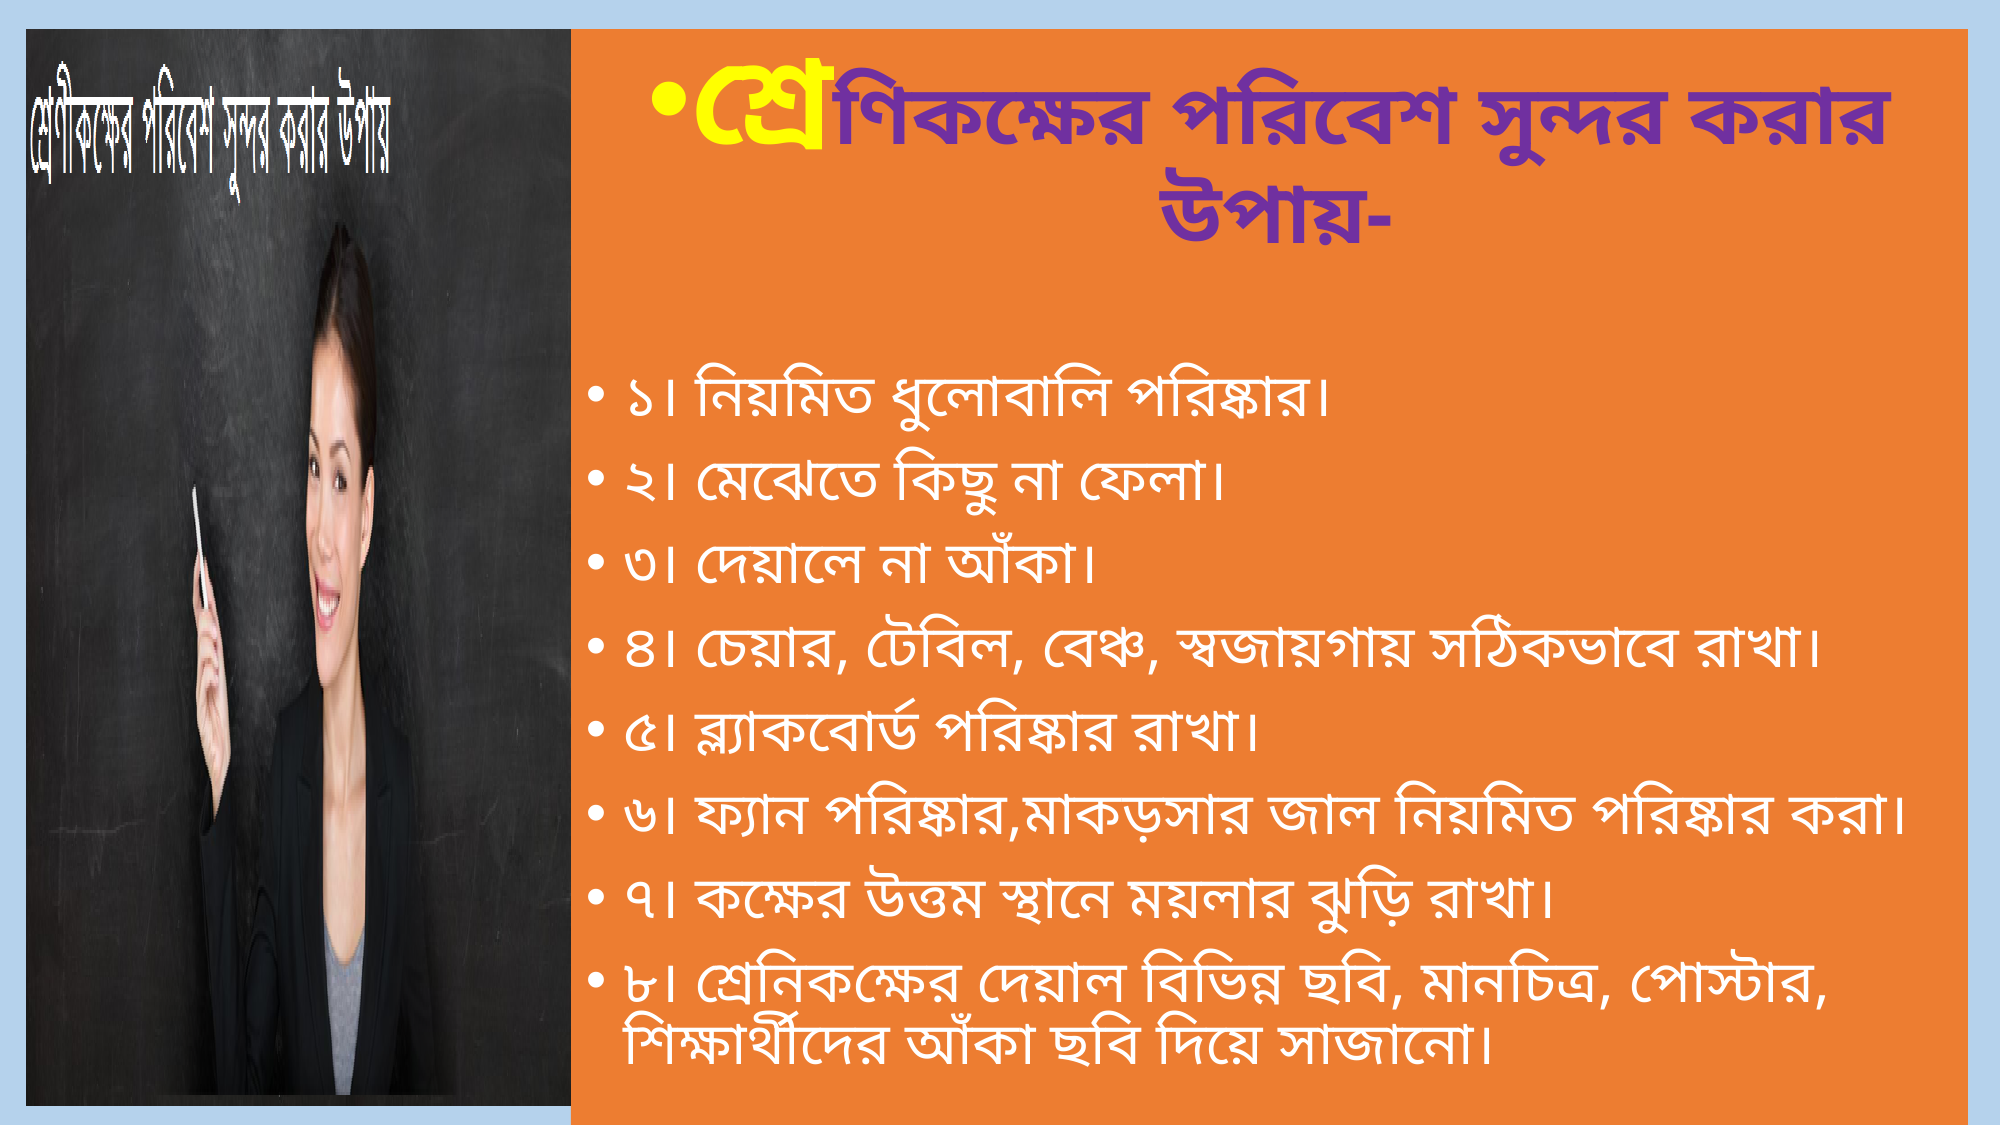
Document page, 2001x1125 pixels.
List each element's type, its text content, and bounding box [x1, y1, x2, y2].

footer ABDULLAH AT TARIQ [662, 1042, 1338, 1103]
picture [26, 29, 571, 1106]
list শ্রেণিকক্ষের পরিবেশ সুন্দর করার উপায়- ১। নিয়মিত ধুলোবালি পরিষ্কার। ২। মেঝেতে কিছু না ফেলা। ৩। দেয়ালে না আঁকা। ৪। চেয়ার, টেবিল, বেঞ্চ, স্বজায়গায় সঠিকভাবে রাখা। ৫। ব্ল্যাকবোর্ড পরিষ্কার রাখা। ৬। ফ্যান পরিষ্কার,মাকড়সার জাল নিয়মিত পরিষ্কার করা। ৭। কক্ষের উত্তম স্থানে ময়লার ঝুড়ি রাখা। ৮। শ্রেনিকক্ষের দেয়াল বিভিন্ন ছবি, মানচিত্র, পোস্টার, শিক্ষার্থীদের আঁকা ছবি দিয়ে সাজানো। [570, 29, 1968, 1125]
